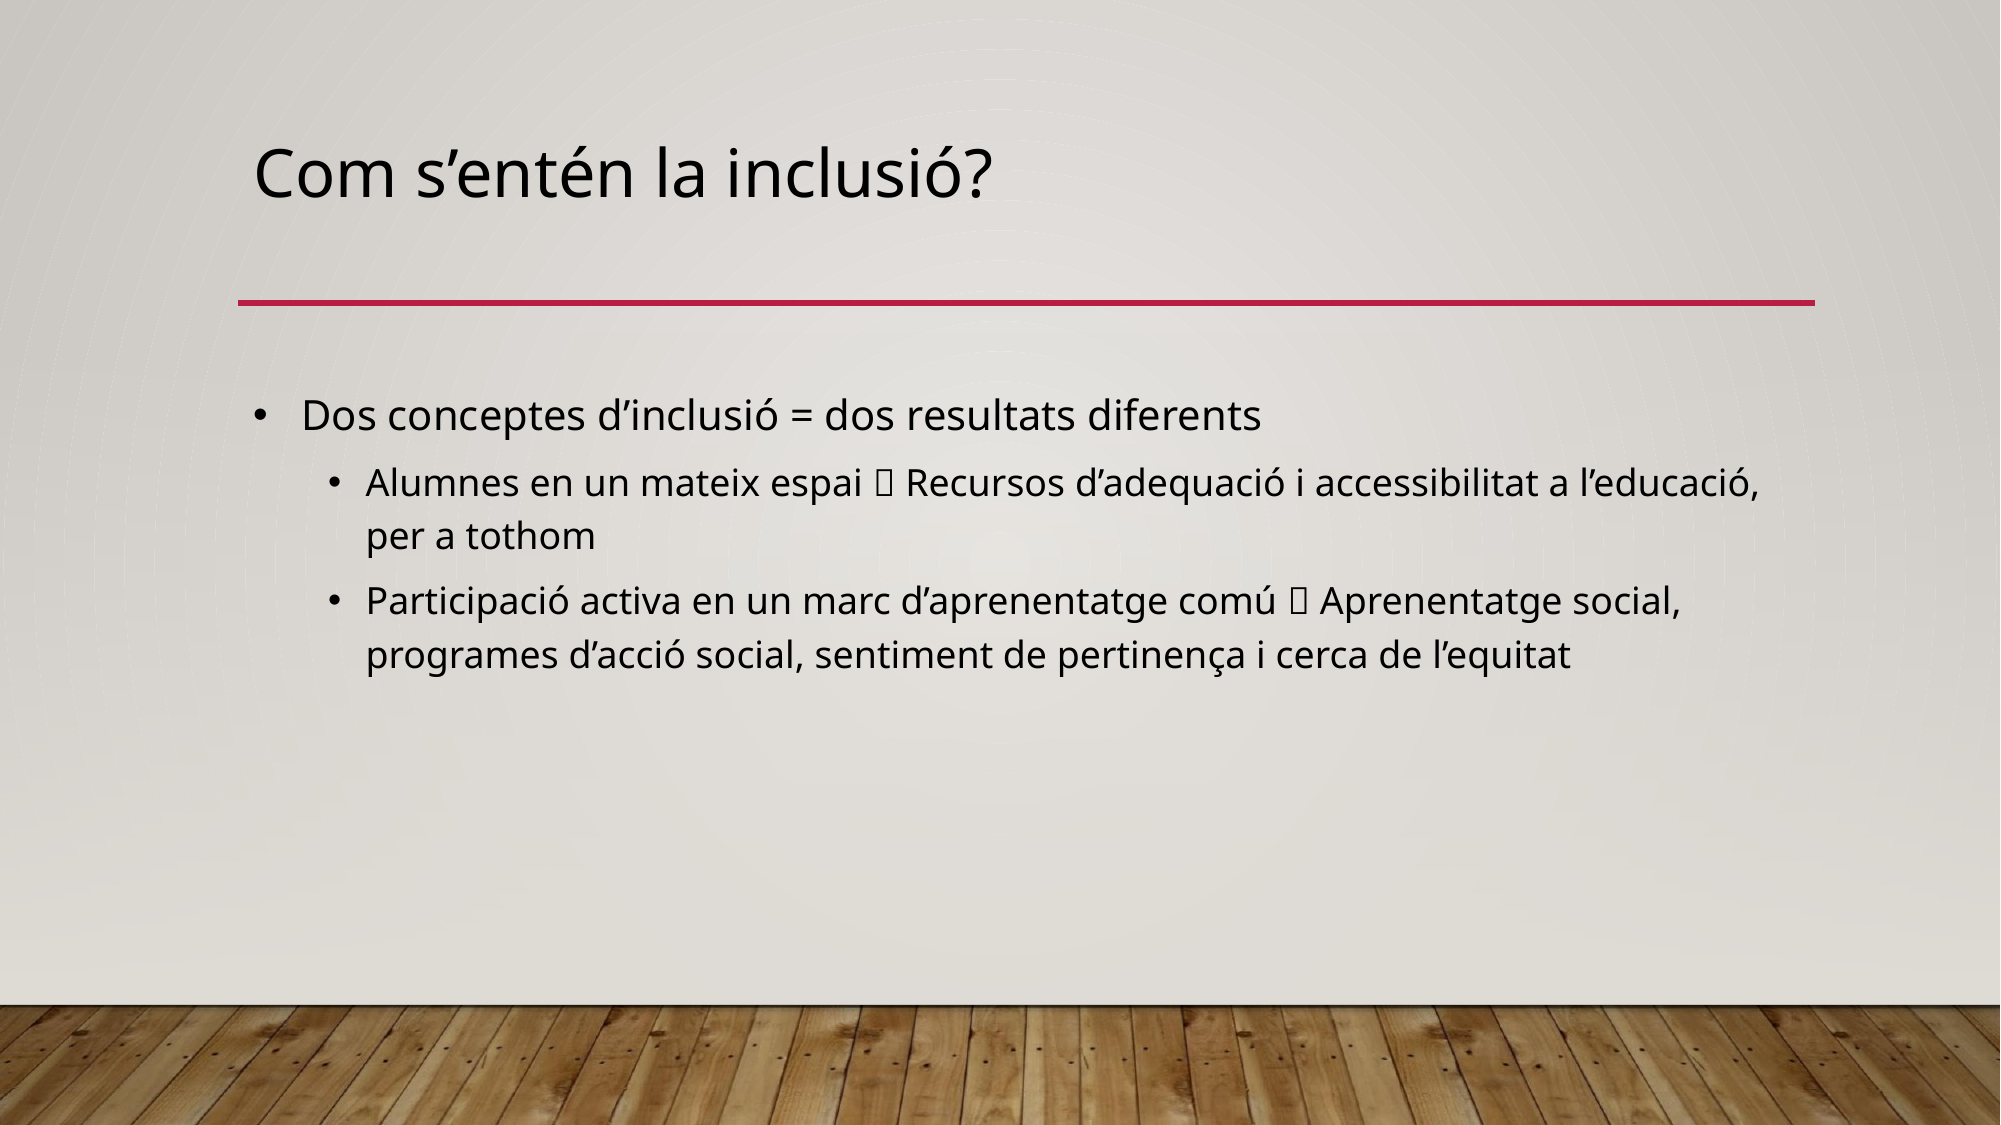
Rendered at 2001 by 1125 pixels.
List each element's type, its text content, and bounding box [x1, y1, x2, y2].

picture [0, 1005, 2000, 1125]
list Dos conceptes d’inclusió = dos resultats diferents Alumnes en un mateix espai  Recursos d’adequació i accessibilitat a l’educació, per a tothom Participació activa en un marc d’aprenentatge comú  Aprenentatge social, programes d’acció social, sentiment de pertinença i cerca de l’equitat [238, 371, 1814, 938]
title Com s’entén la inclusió? [238, 131, 1814, 256]
